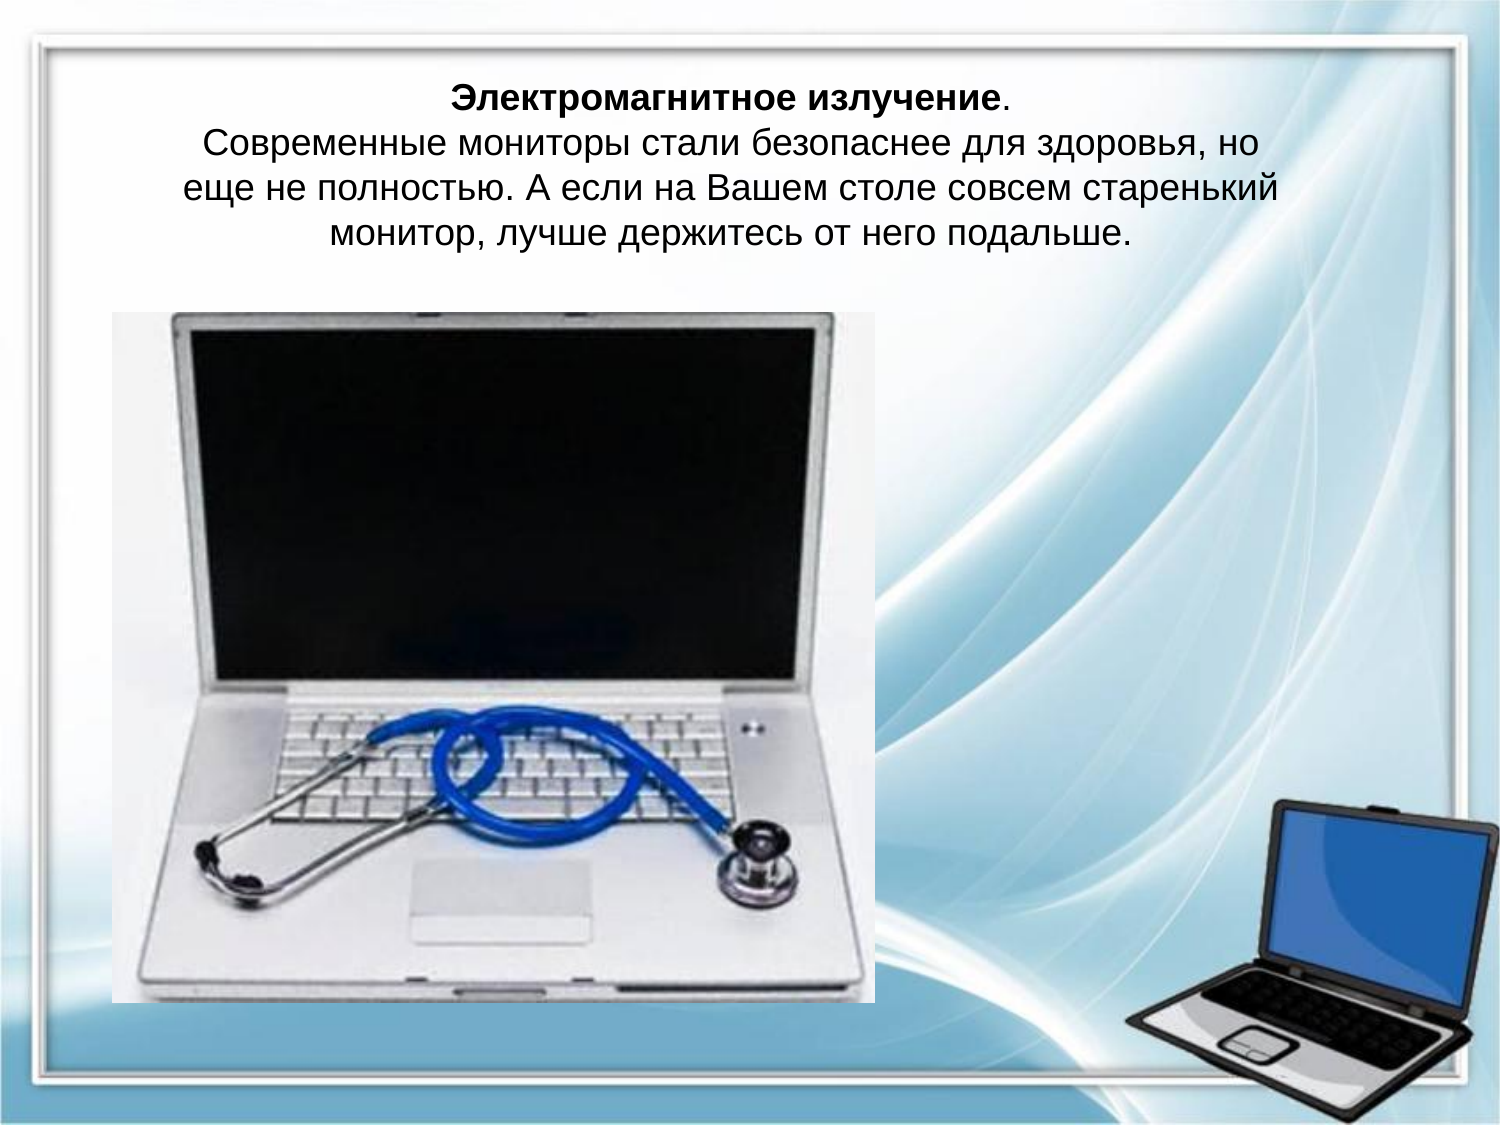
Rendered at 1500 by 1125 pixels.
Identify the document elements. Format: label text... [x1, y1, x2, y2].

picture [0, 0, 1500, 1125]
title Электромагнитное излучение. Современные мониторы стали безопаснее для здоровья, но еще не полностью. А если на Вашем столе совсем старенький монитор, лучше держитесь от него подальше. [162, 62, 1301, 263]
